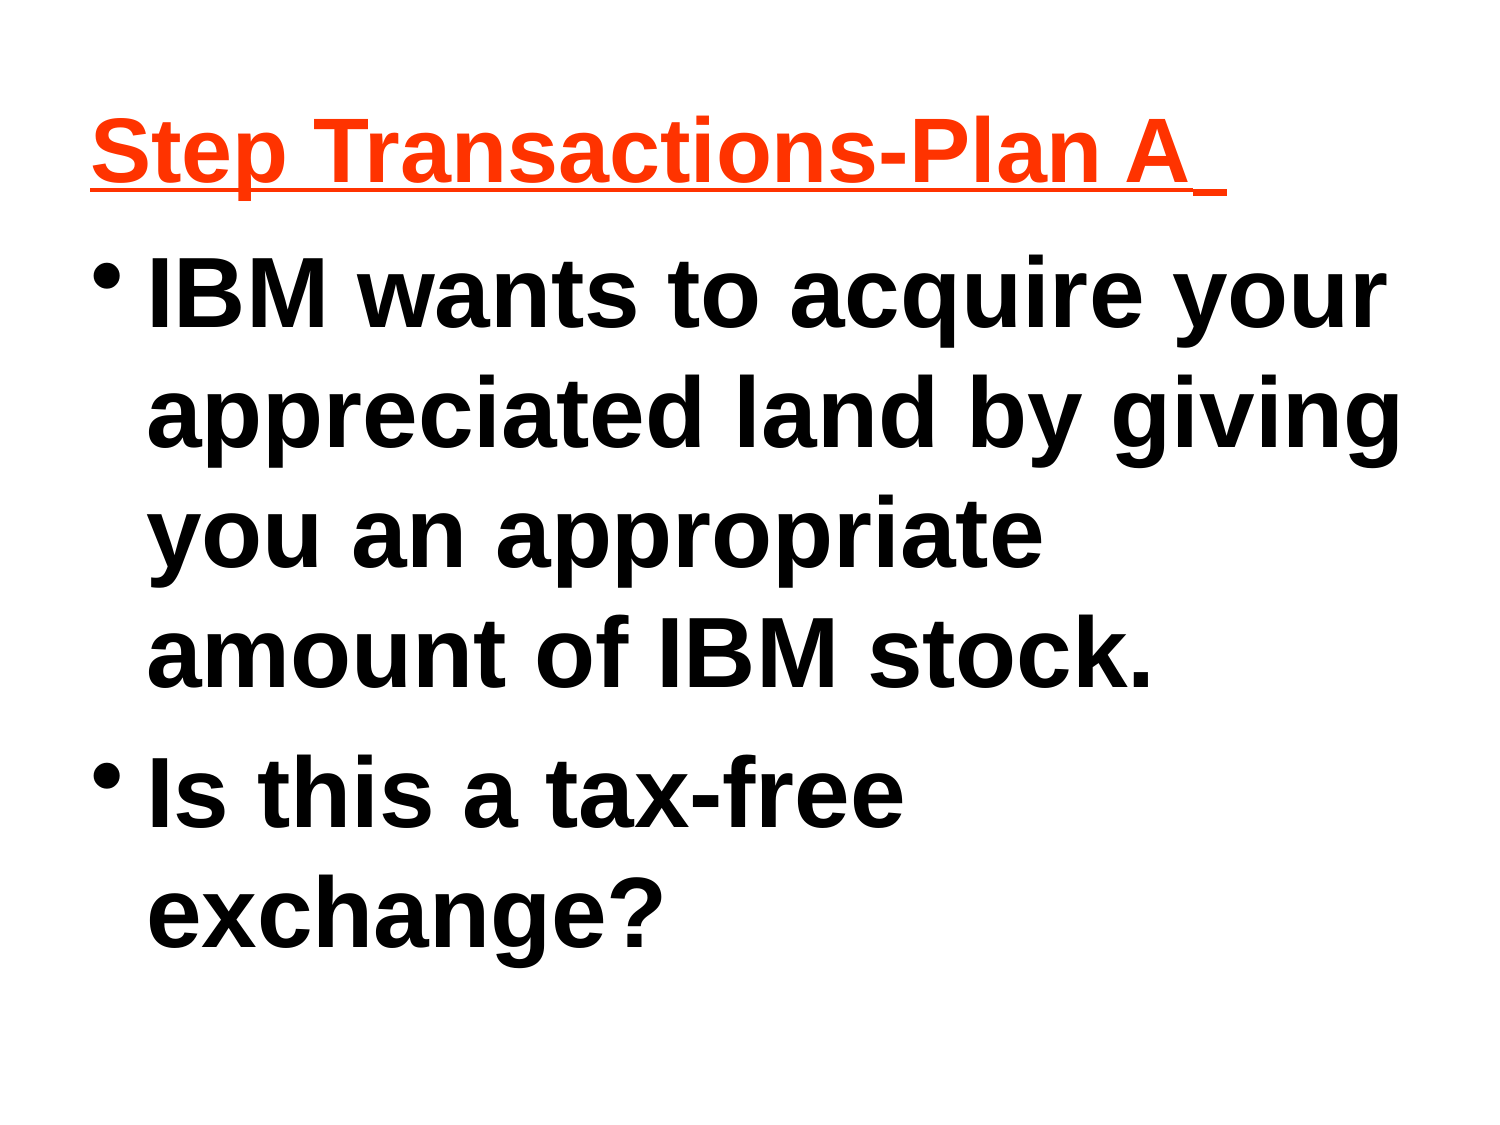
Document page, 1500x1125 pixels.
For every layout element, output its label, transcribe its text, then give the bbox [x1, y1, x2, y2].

list Step Transactions-Plan A IBM wants to acquire your appreciated land by giving you an appropriate amount of IBM stock. Is this a tax-free exchange? [75, 50, 1425, 1013]
